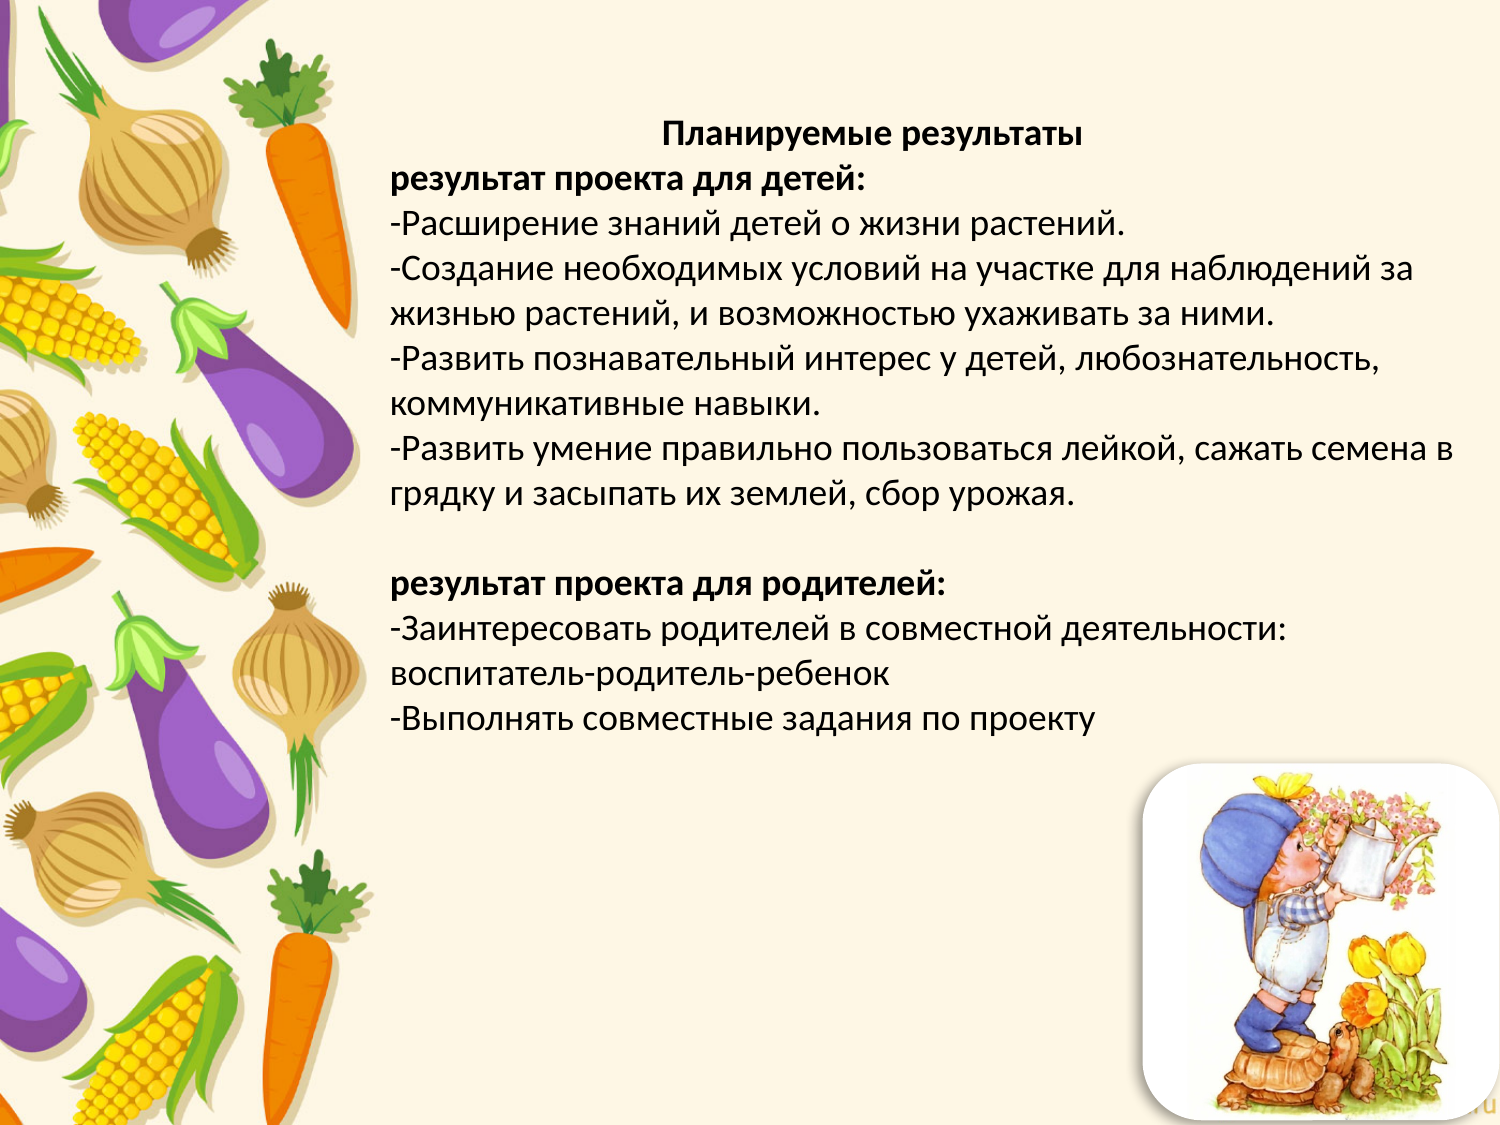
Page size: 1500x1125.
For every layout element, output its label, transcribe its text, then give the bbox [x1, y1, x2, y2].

picture [0, 0, 1500, 1125]
text_box Планируемые результаты результат проекта для детей: -Расширение знаний детей о жизни растений. -Создание необходимых условий на участке для наблюдений за жизнью растений, и возможностью ухаживать за ними. -Развить познавательный интерес у детей, любознательность, коммуникативные навыки. -Развить умение правильно пользоваться лейкой, сажать семена в грядку и засыпать их землей, сбор урожая. результат проекта для родителей: -Заинтересовать родителей в совместной деятельности: воспитатель-родитель-ребенок -Выполнять совместные задания по проекту [375, 100, 1483, 746]
